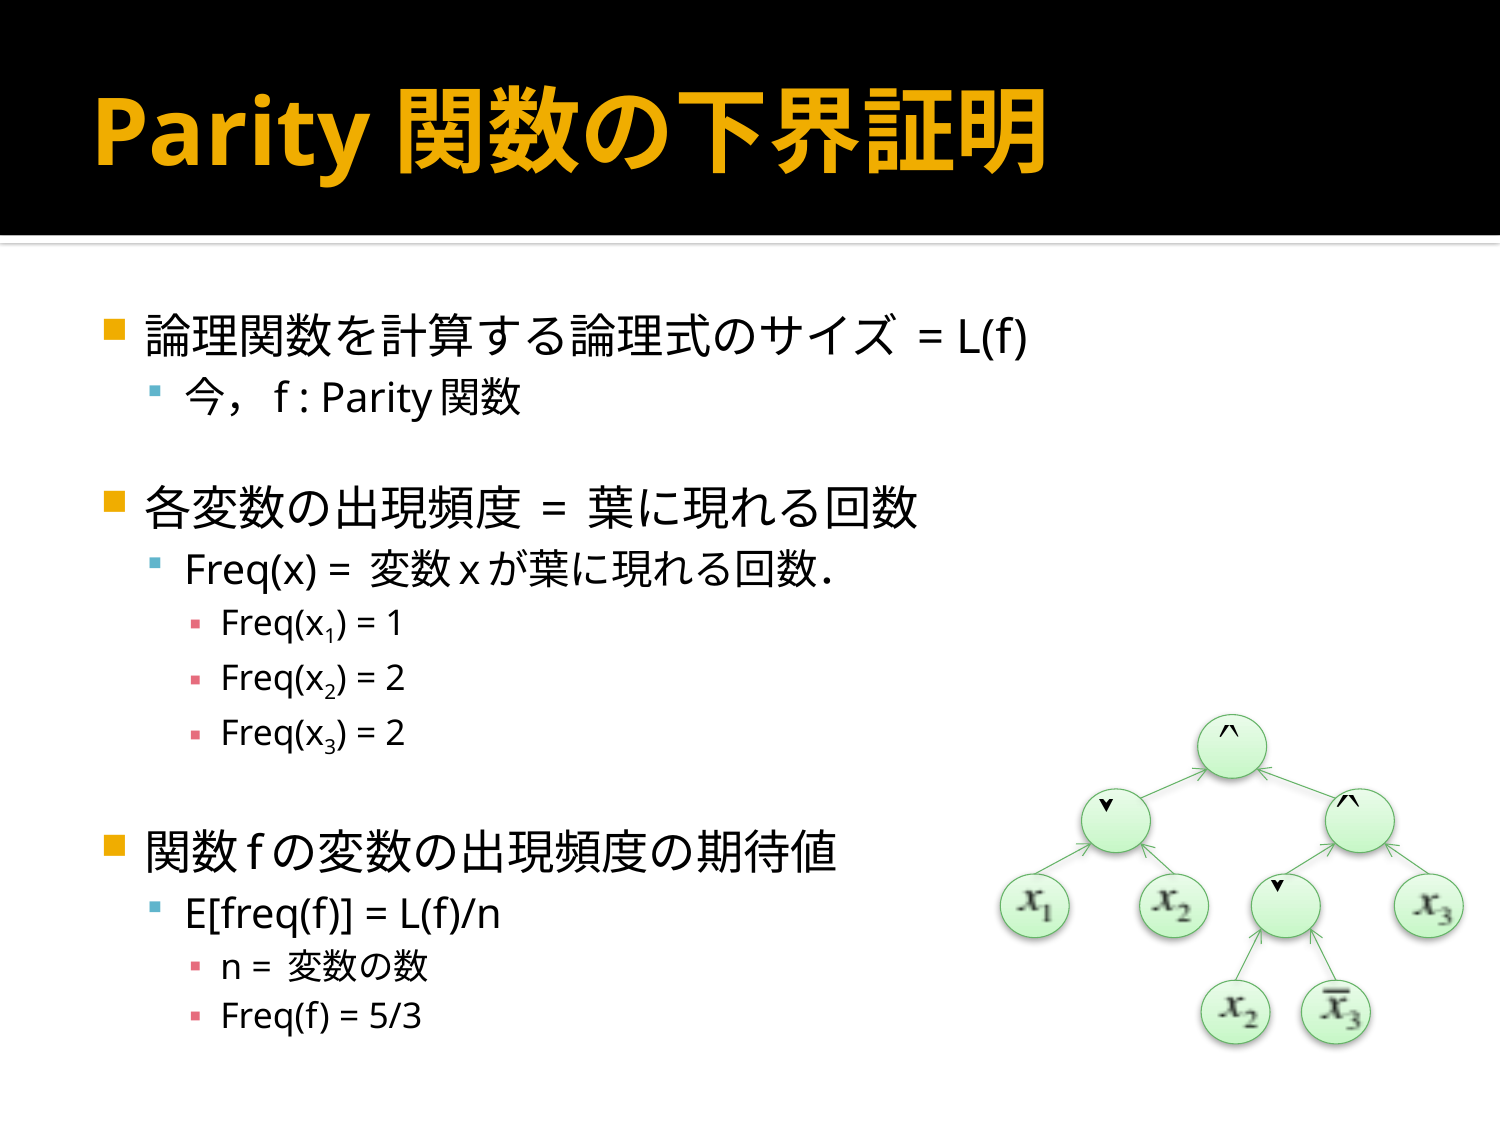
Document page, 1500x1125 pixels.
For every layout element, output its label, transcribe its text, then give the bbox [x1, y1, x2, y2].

title Parity関数の下界証明 [75, 25, 1425, 231]
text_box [1000, 714, 1464, 1044]
list 論理関数を計算する論理式のサイズ = L(f) 今，f : Parity関数 各変数の出現頻度 = 葉に現れる回数 Freq(x) = 変数xが葉に現れる回数． Freq(x1) = 1 Freq(x2) = 2 Freq(x3) = 2 関数fの変数の出現頻度の期待値 E[freq(f)] = L(f)/n n = 変数の数 Freq(f) = 5/3 [75, 291, 1425, 1050]
